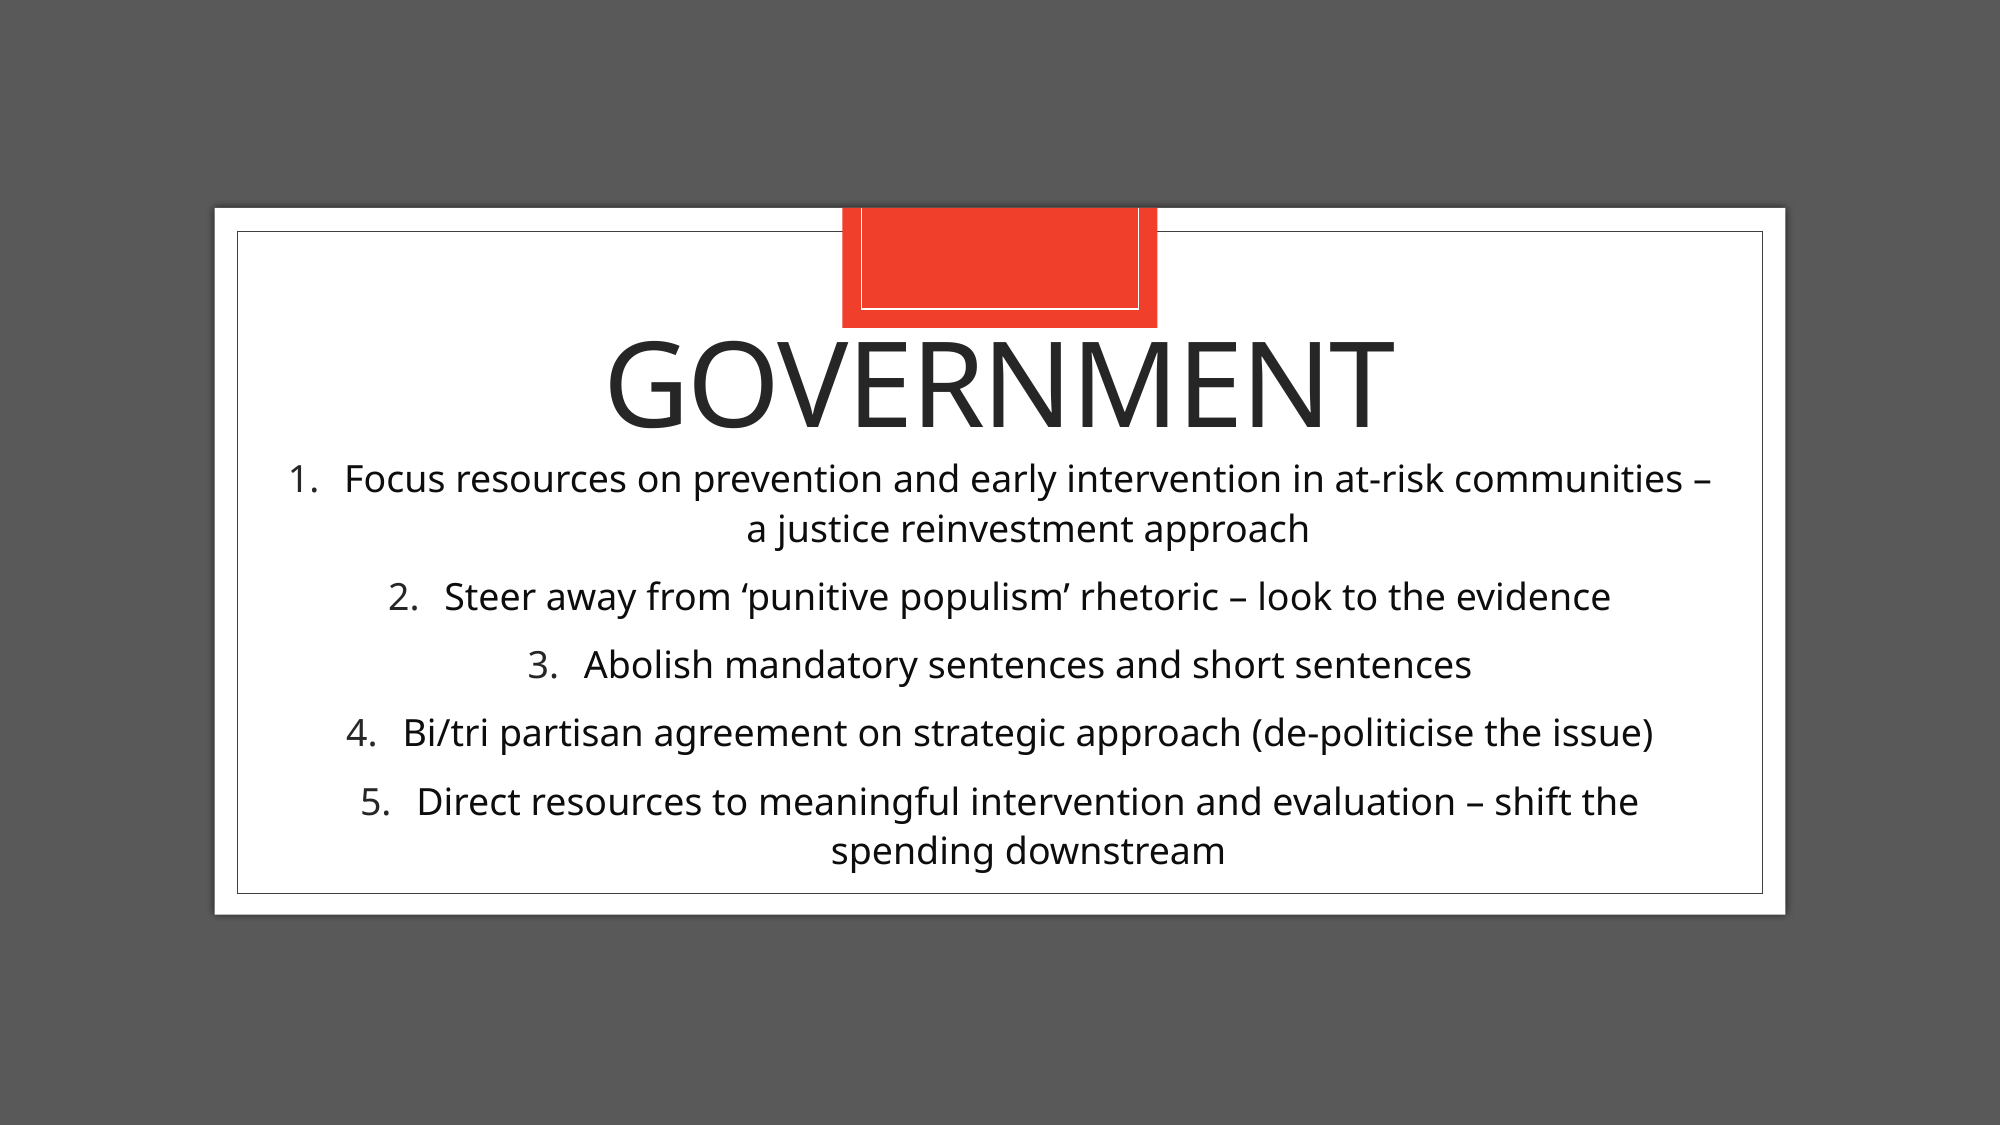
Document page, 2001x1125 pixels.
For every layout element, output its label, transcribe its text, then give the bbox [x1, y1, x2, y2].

title government [267, 324, 1733, 443]
list Focus resources on prevention and early intervention in at-risk communities – a justice reinvestment approach Steer away from ‘punitive populism’ rhetoric – look to the evidence Abolish mandatory sentences and short sentences Bi/tri partisan agreement on strategic approach (de-politicise the issue) Direct resources to meaningful intervention and evaluation – shift the spending downstream [267, 443, 1734, 885]
